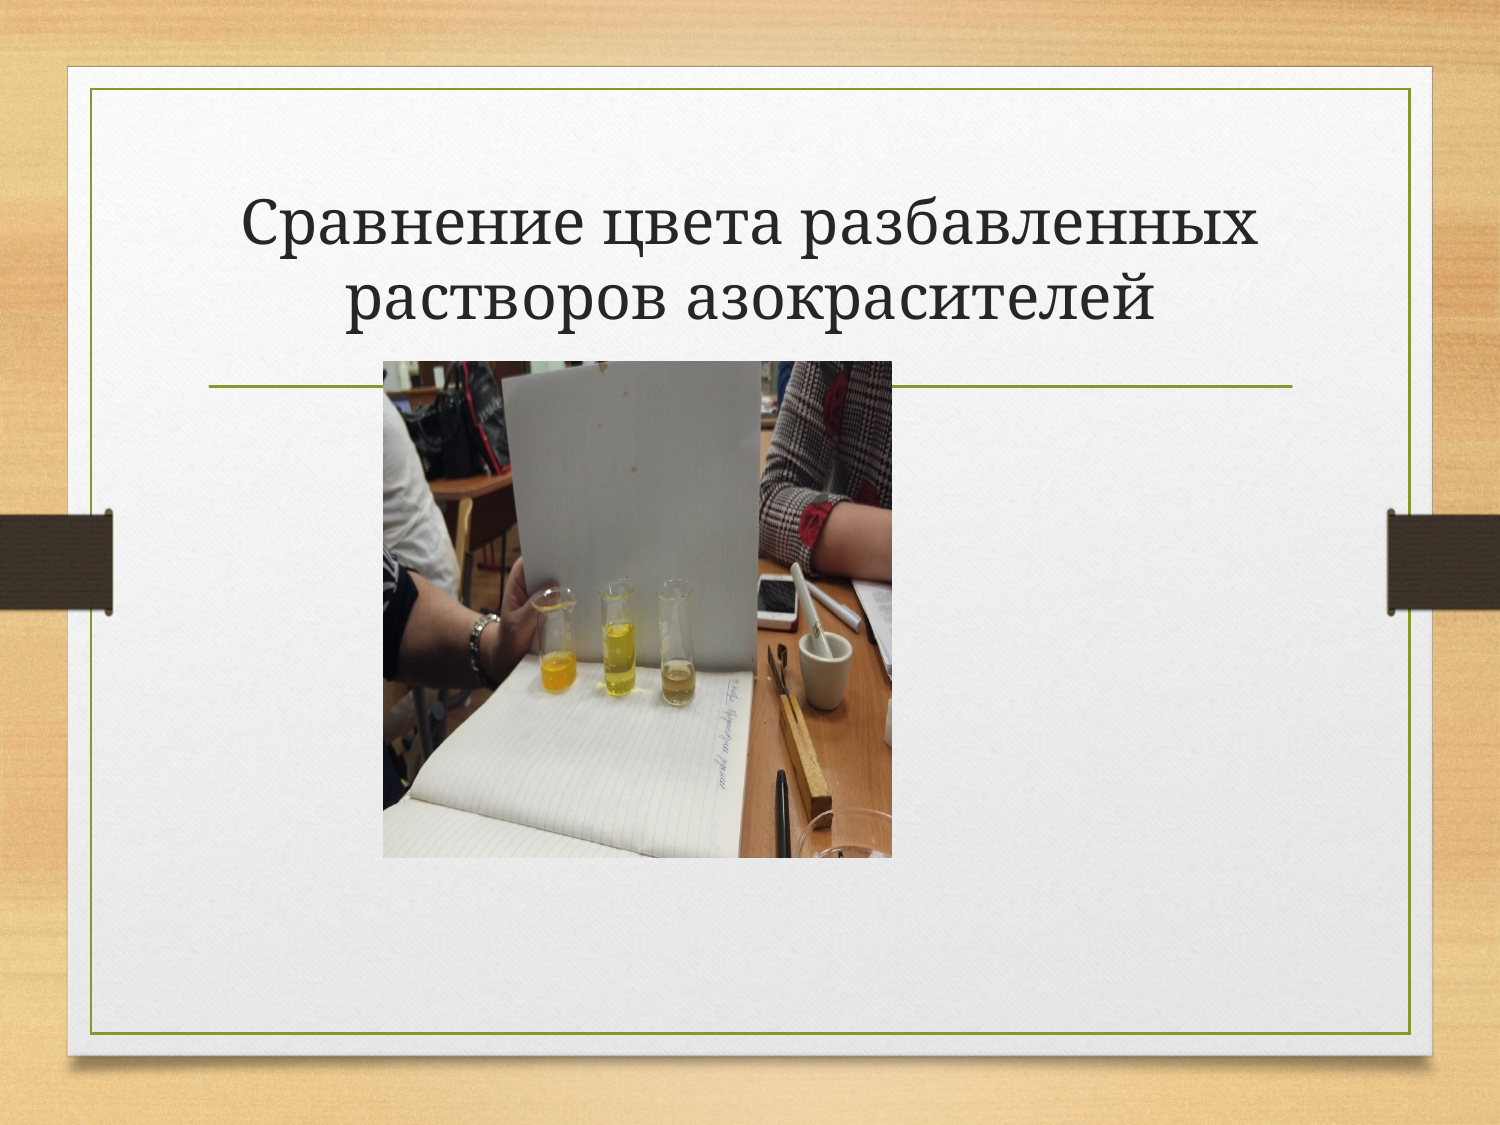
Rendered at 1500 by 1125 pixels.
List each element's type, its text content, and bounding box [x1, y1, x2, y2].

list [383, 361, 892, 859]
title Сравнение цвета разбавленных растворов азокрасителей [193, 150, 1309, 365]
picture [0, 0, 1500, 1125]
